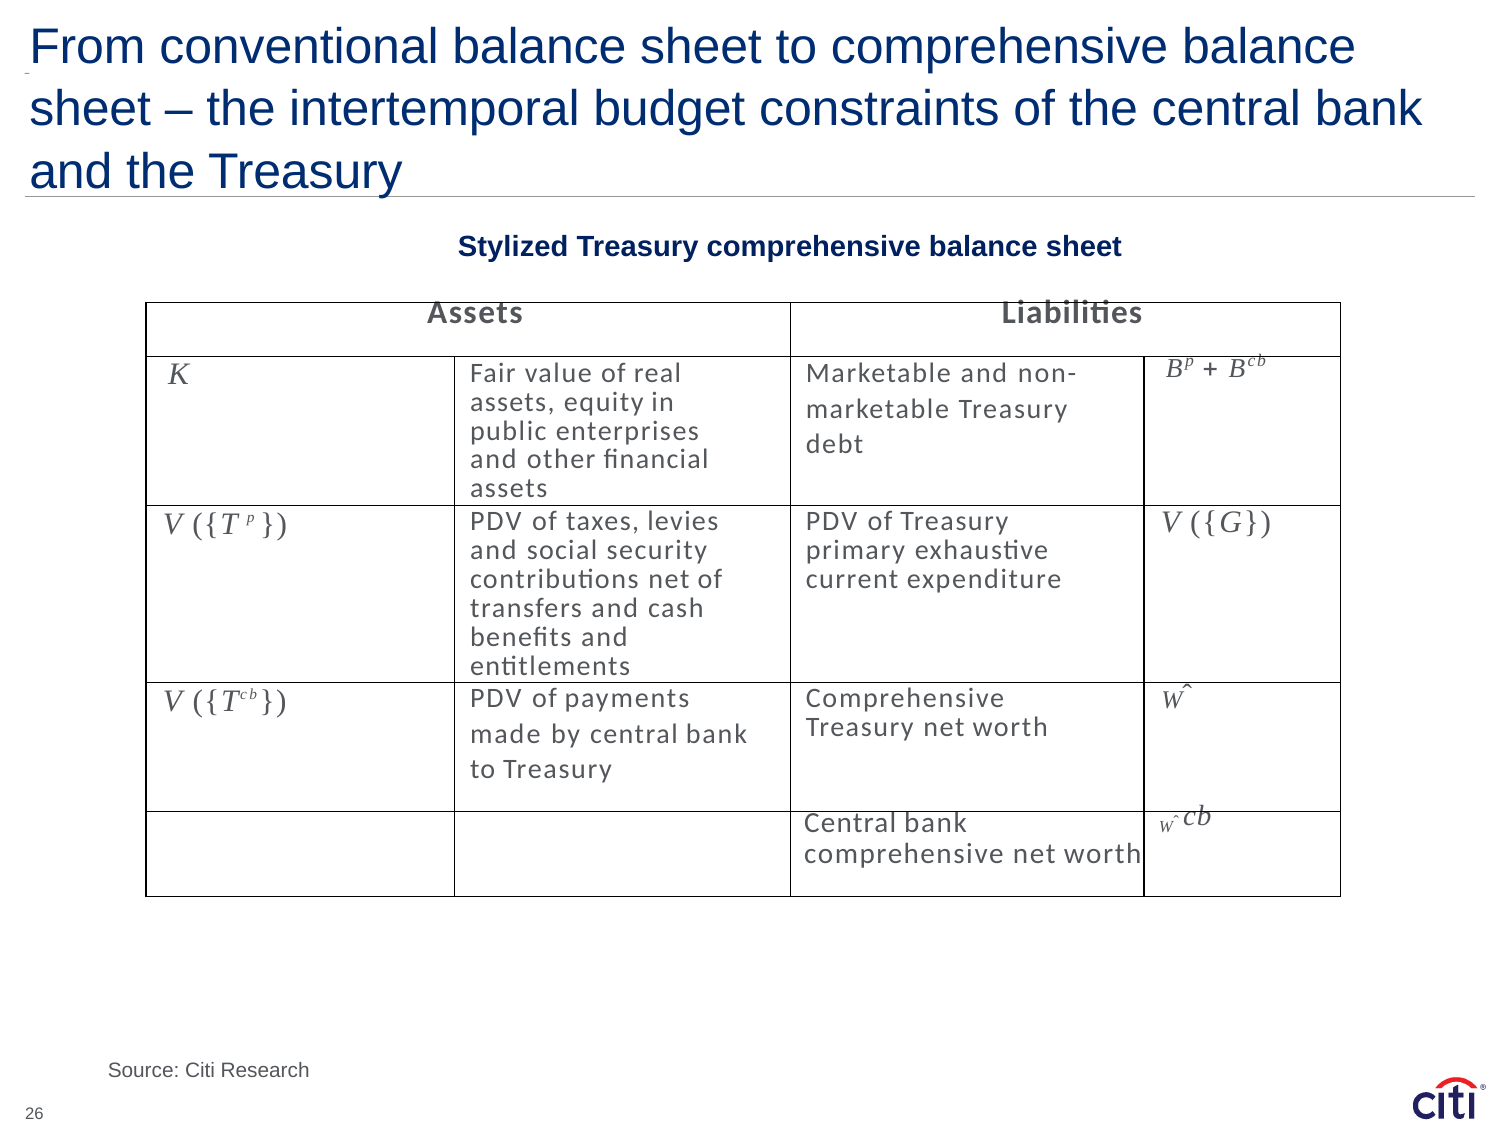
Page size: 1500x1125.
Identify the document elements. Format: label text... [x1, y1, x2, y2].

picture [1409, 1073, 1489, 1125]
table_cell [455, 812, 790, 896]
table_cell PDV of Treasury primary exhaustive current expenditure [791, 506, 1143, 682]
table_cell Wˆ [1145, 683, 1340, 811]
table_cell Central bank comprehensive net worth [791, 812, 1143, 896]
text_box Stylized Treasury comprehensive balance sheet [334, 219, 1247, 270]
table_cell Comprehensive Treasury net worth [791, 683, 1143, 811]
table_cell V ({Tcb}) [147, 683, 454, 811]
table_header Assets [147, 303, 790, 356]
table_cell V ({T p }) [147, 506, 454, 682]
table_cell Bp  Bcb [1145, 357, 1340, 505]
table_header Liabilities [791, 303, 1340, 356]
table_cell [147, 812, 454, 896]
table_cell Marketable and non- marketable Treasury debt [791, 357, 1143, 505]
table_cell PDV of taxes, levies and social security contributions net of transfers and cash benefits and entitlements [455, 506, 790, 682]
table_cell PDV of payments made by central bank to Treasury [455, 683, 790, 811]
title From conventional balance sheet to comprehensive balance sheet – the intertemporal budget constraints of the central bank and the Treasury [29, 10, 1479, 196]
table_cell K [147, 357, 454, 505]
table_cell Fair value of real assets, equity in public enterprises and other financial assets [455, 357, 790, 505]
text_box Source: Citi Research [100, 1049, 1436, 1090]
table_cell V ({G}) [1145, 506, 1340, 682]
slide_number 26 [25, 1097, 62, 1124]
table_cell Wˆ cb [1145, 812, 1340, 896]
